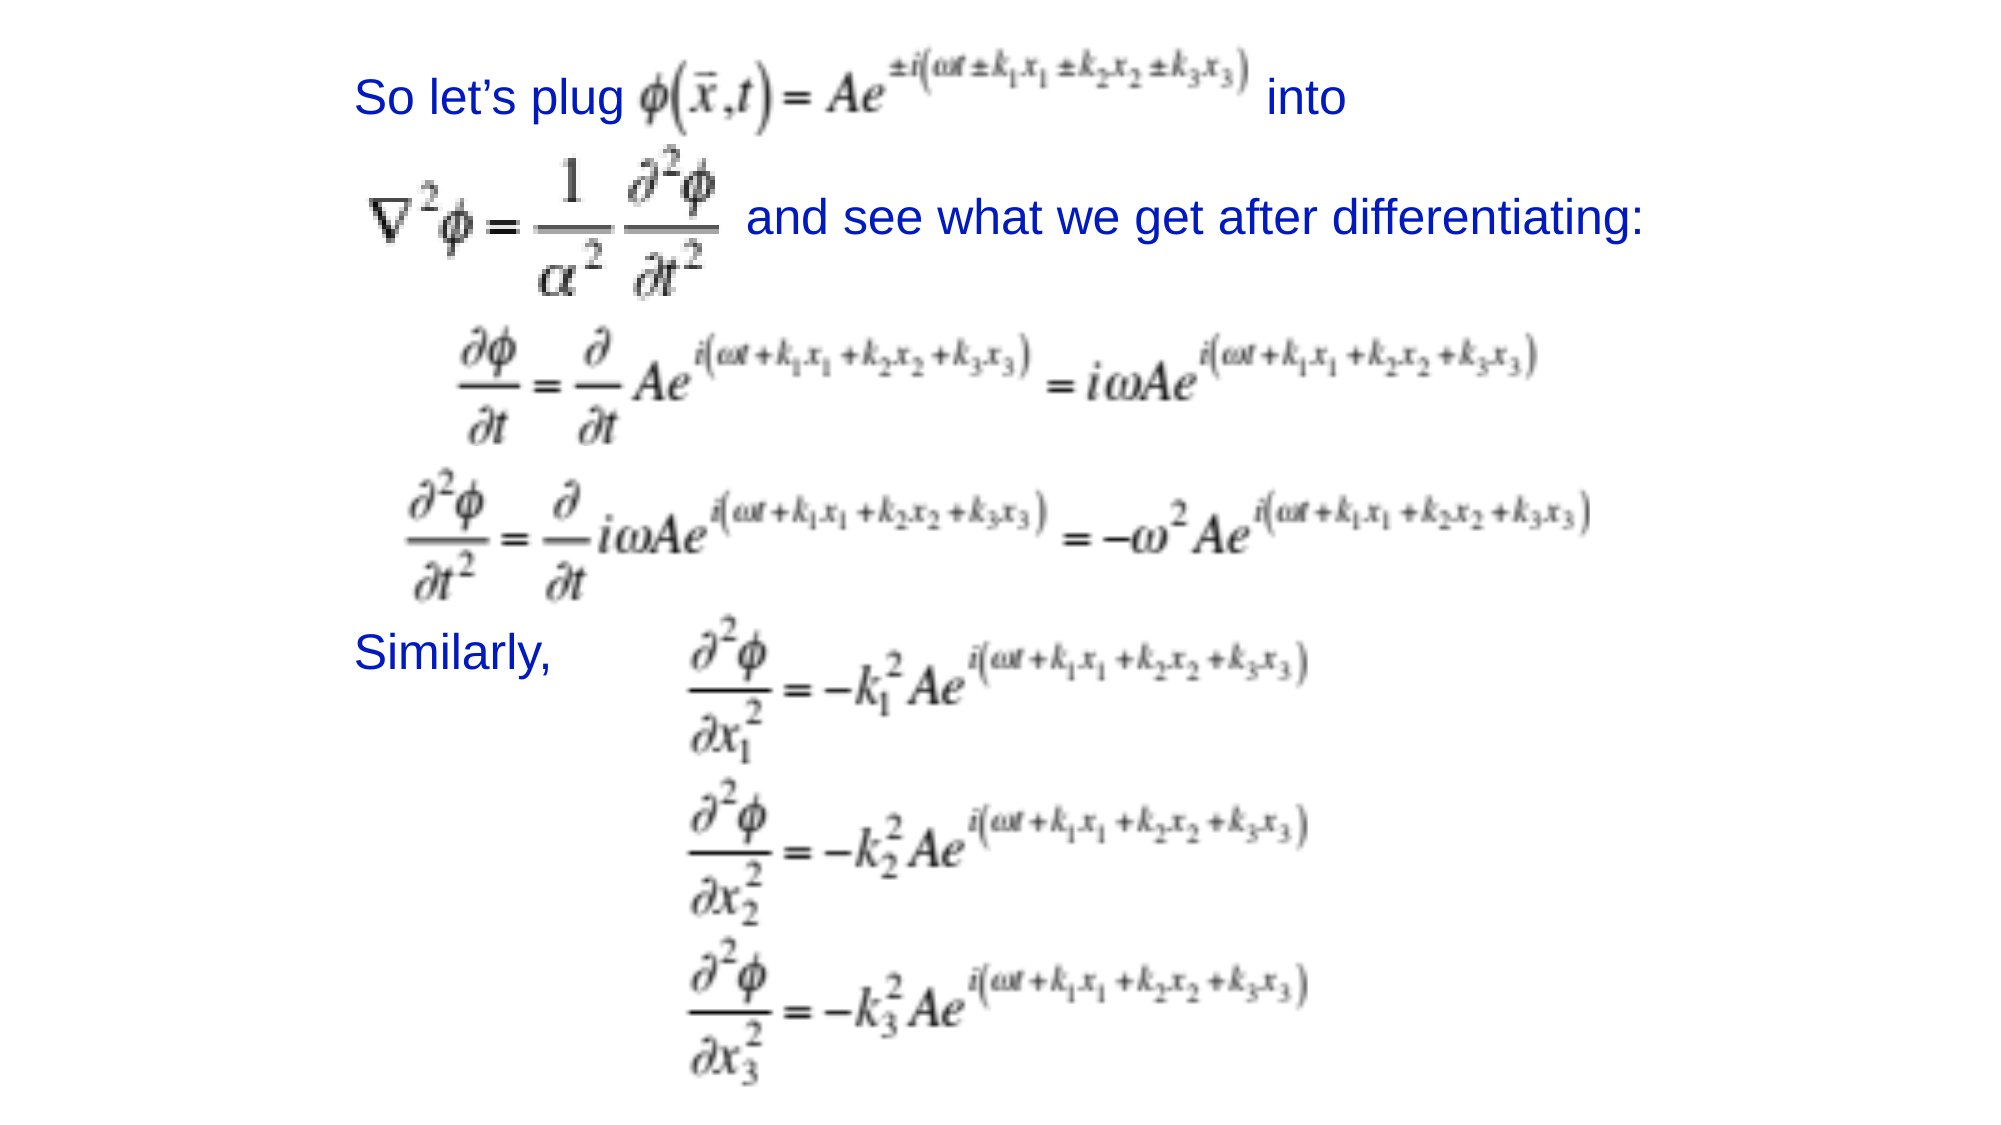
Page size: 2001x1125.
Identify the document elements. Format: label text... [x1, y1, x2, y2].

text_box So let’s plug into and see what we get after differentiating: Similarly, [339, 57, 1661, 687]
picture [680, 933, 1309, 1087]
picture [361, 38, 1249, 302]
picture [680, 611, 1309, 765]
picture [450, 311, 1538, 446]
picture [398, 461, 1590, 606]
picture [680, 774, 1309, 928]
